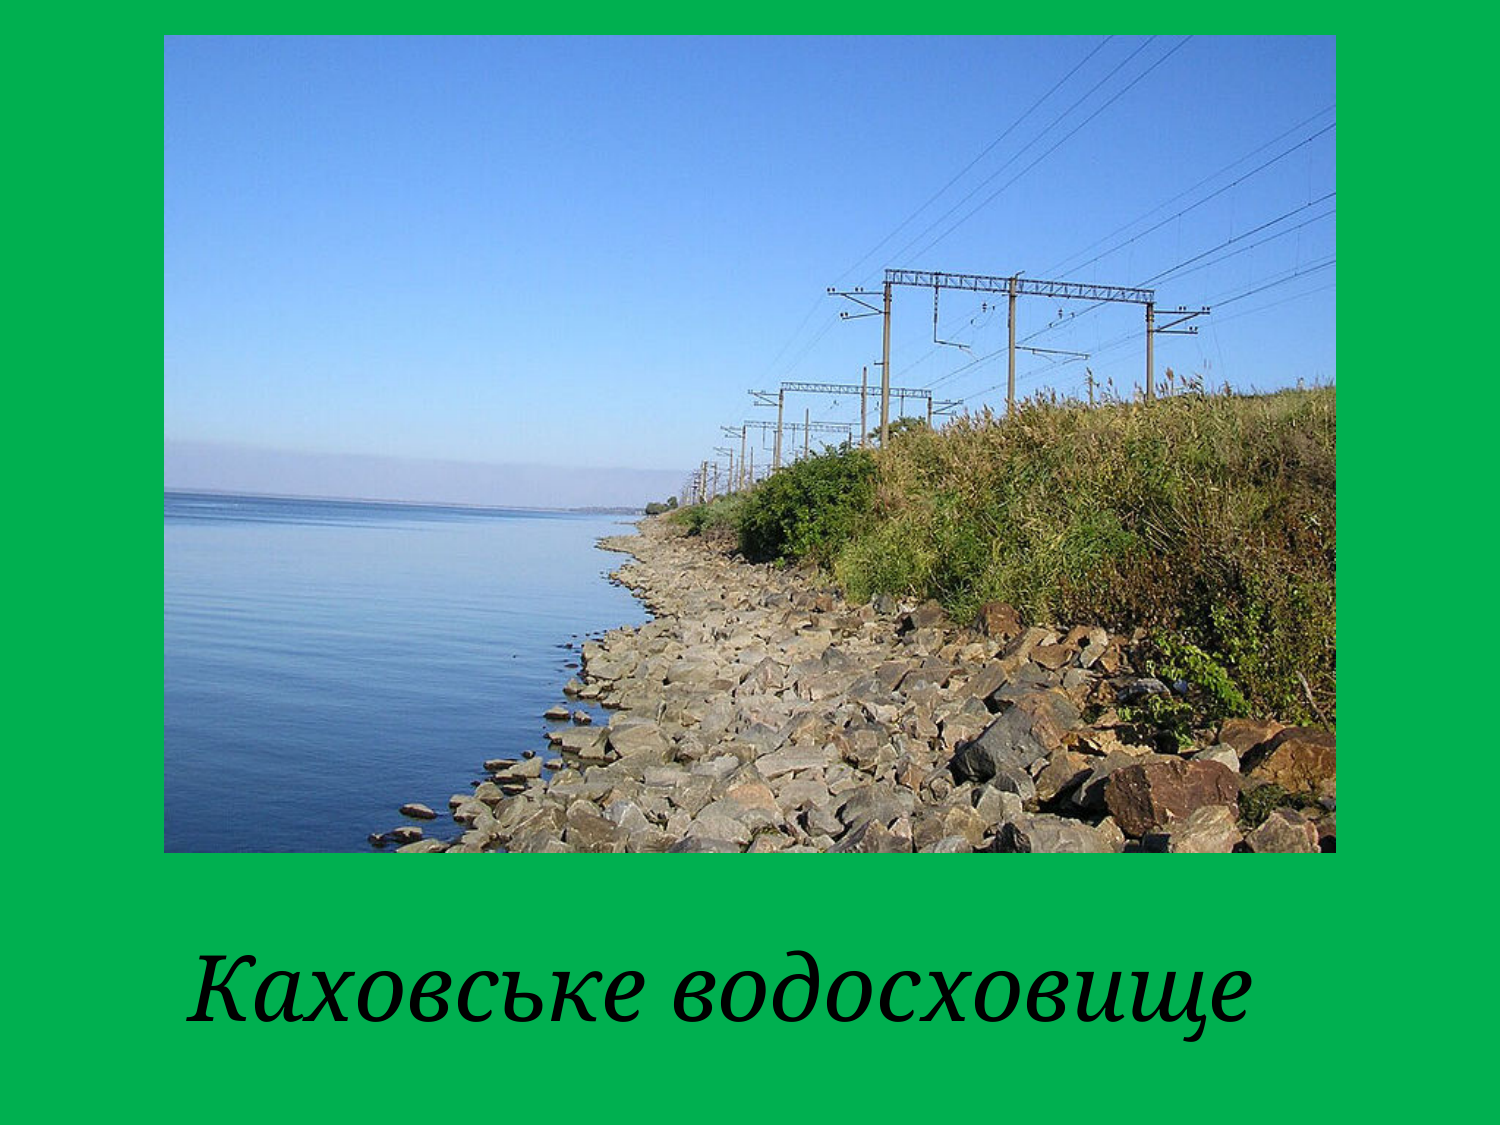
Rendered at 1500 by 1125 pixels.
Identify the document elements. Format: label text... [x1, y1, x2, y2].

title Каховське водосховище [46, 890, 1397, 1079]
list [163, 34, 1337, 853]
